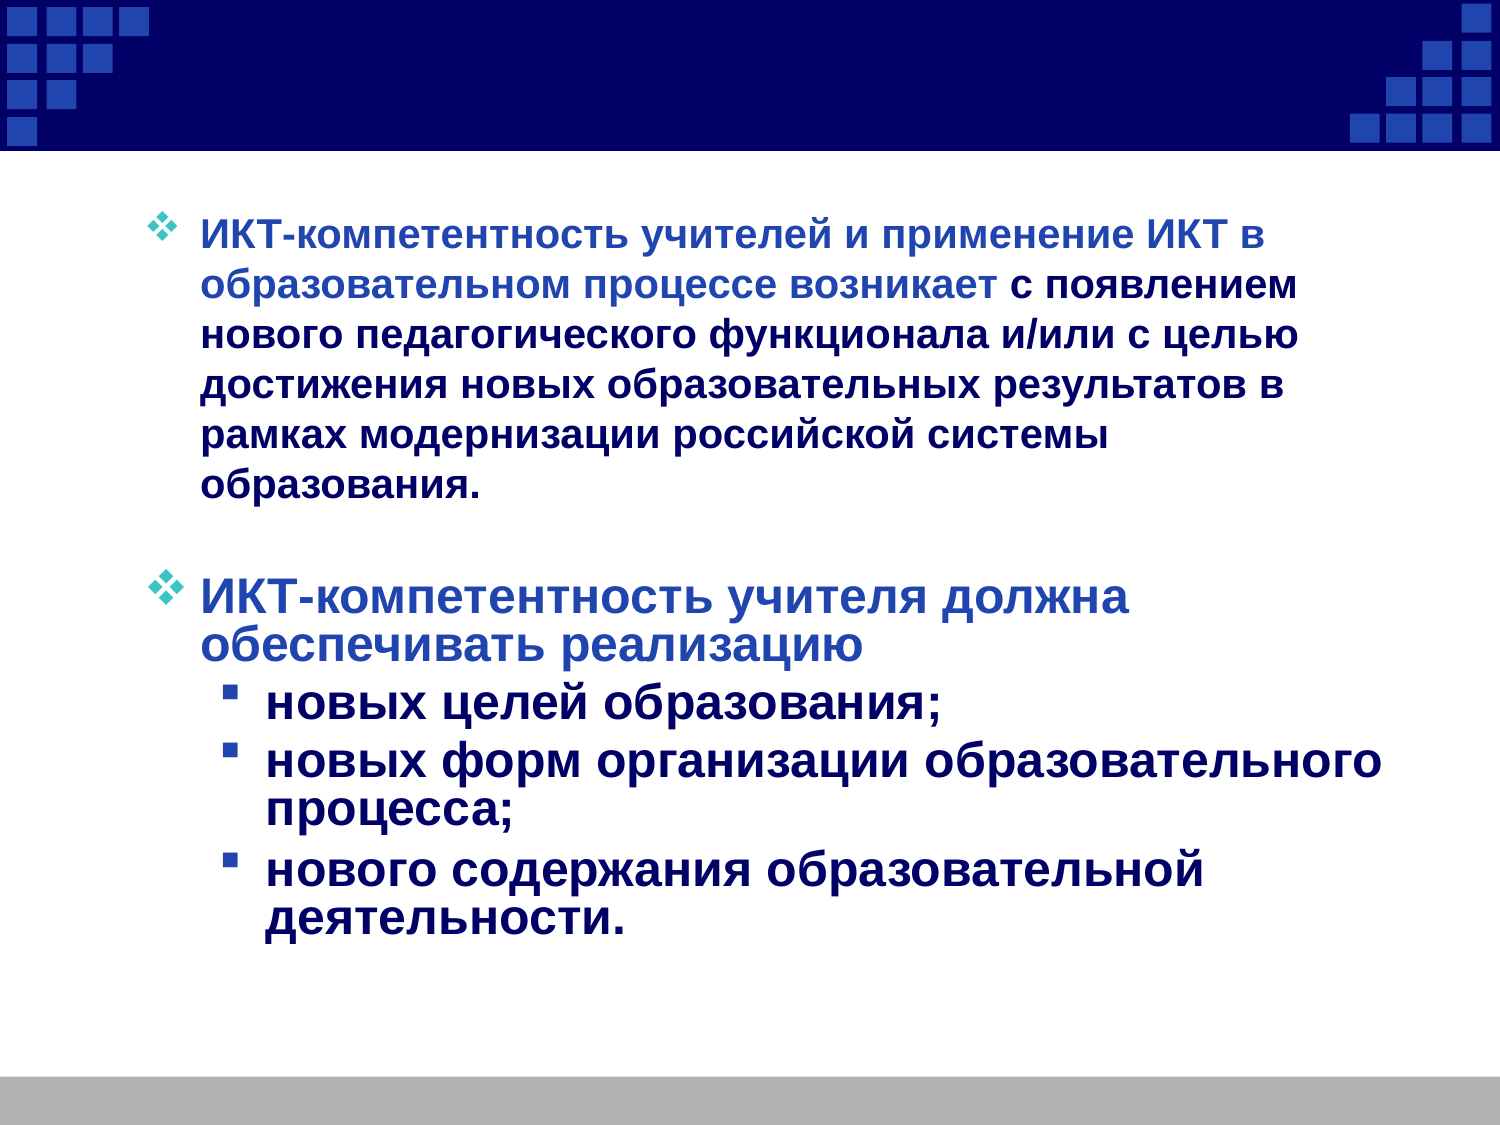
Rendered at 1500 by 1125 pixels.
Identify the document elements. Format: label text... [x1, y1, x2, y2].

list ИКТ-компетентность учителей и применение ИКТ в образовательном процессе возникает с появлением нового педагогического функционала и/или c целью достижения новых образовательных результатов в рамках модернизации российской системы образования. ИКТ-компетентность учителя должна обеспечивать реализацию новых целей образования; новых форм организации образовательного процесса; нового содержания образовательной деятельности. [128, 198, 1413, 996]
